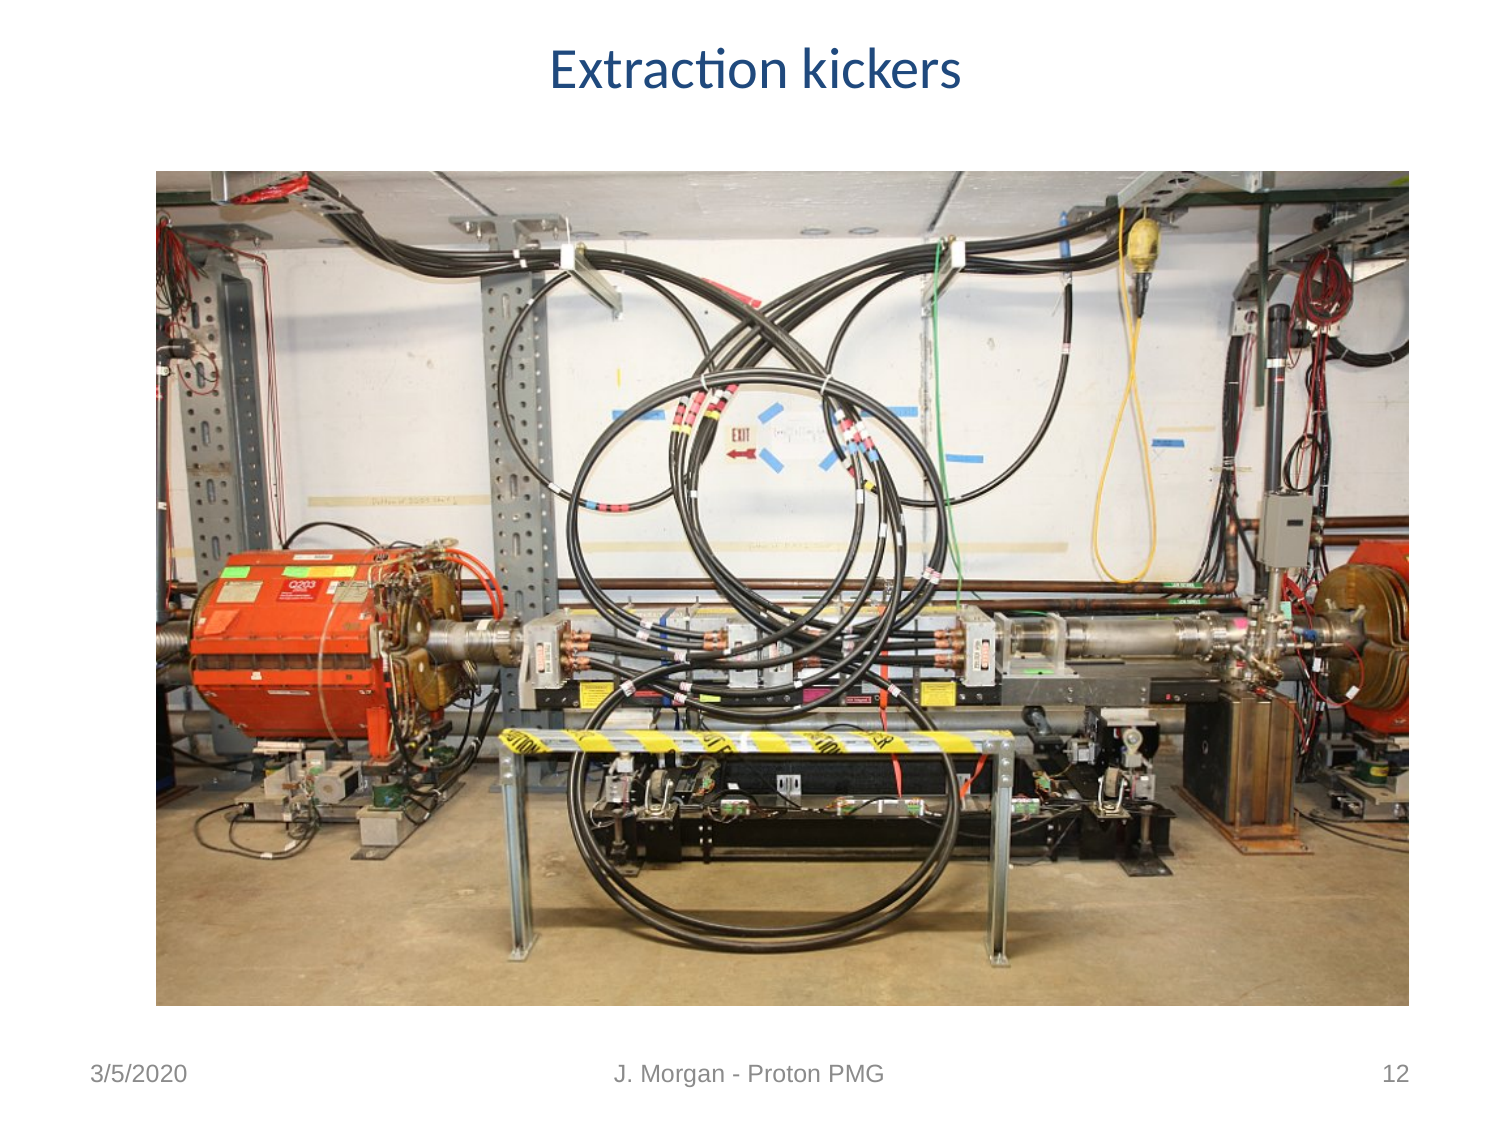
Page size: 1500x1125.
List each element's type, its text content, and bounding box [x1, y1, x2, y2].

picture [156, 170, 1409, 1006]
title Extraction kickers [81, 0, 1432, 130]
slide_number 12 [1074, 1042, 1425, 1103]
footer J. Morgan - Proton PMG [512, 1042, 988, 1103]
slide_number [75, 1042, 425, 1103]
